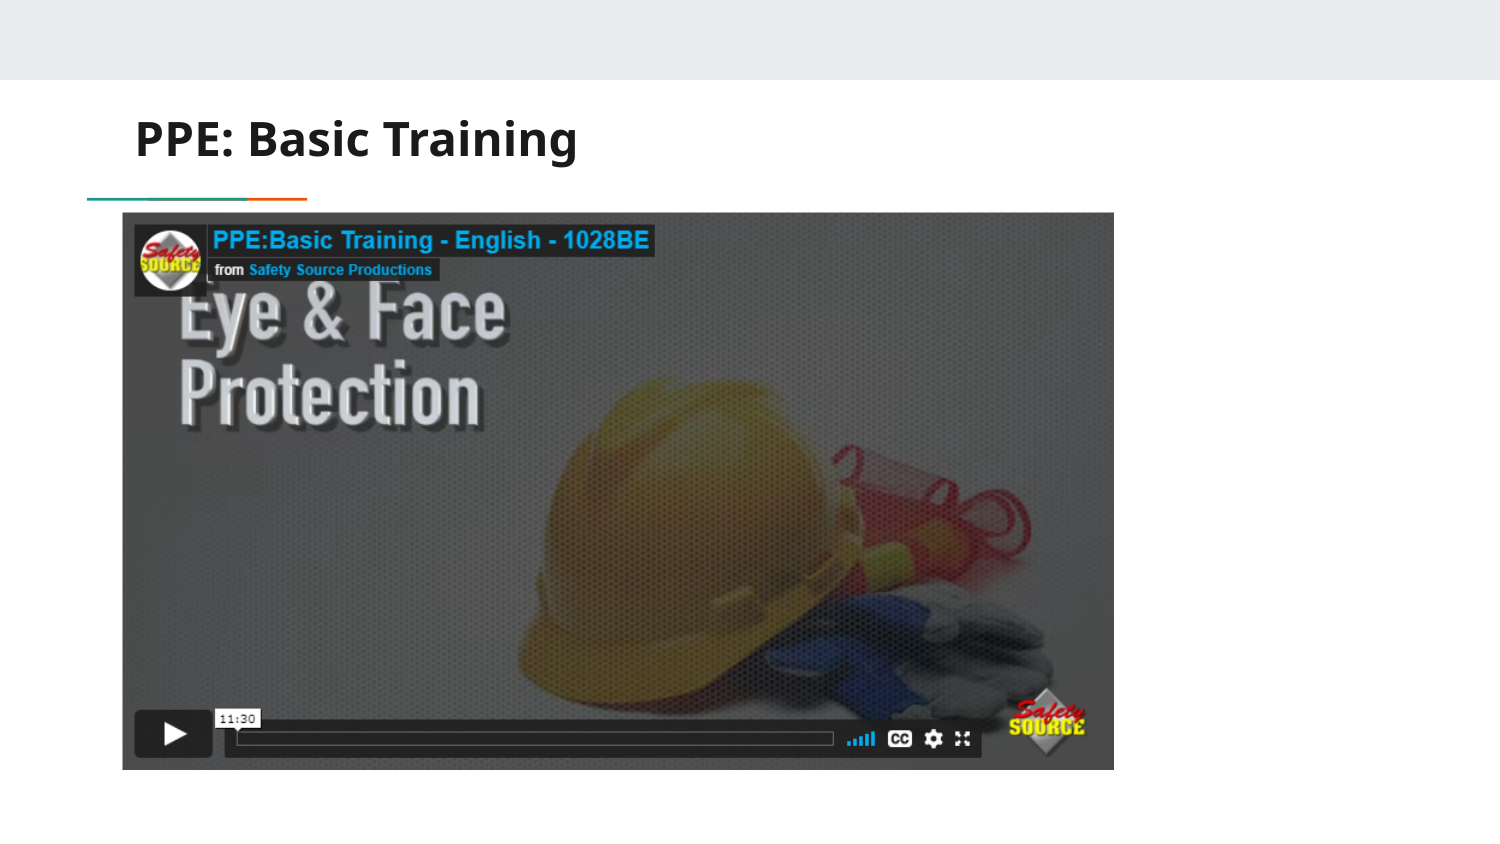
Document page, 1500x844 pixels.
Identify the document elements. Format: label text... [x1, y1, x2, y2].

picture [119, 208, 1114, 770]
title PPE: Basic Training [119, 93, 1381, 182]
